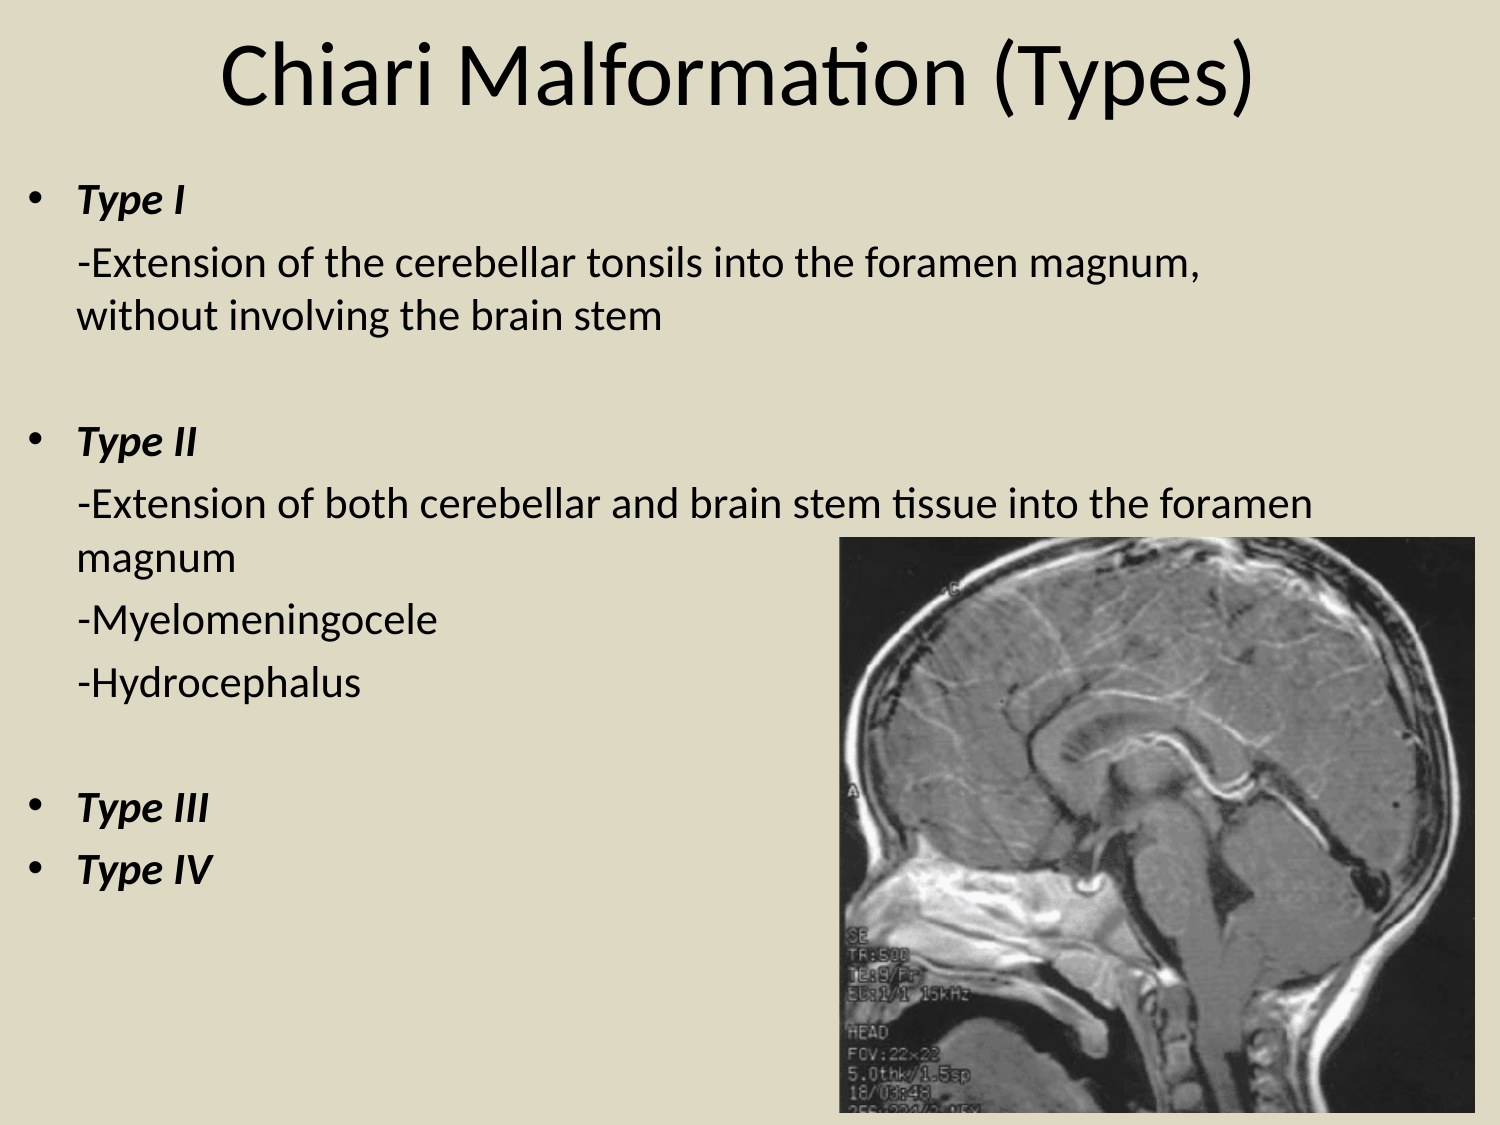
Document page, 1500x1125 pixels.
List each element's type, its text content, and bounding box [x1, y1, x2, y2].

list Type I -Extension of the cerebellar tonsils into the foramen magnum, without involving the brain stem Type II -Extension of both cerebellar and brain stem tissue into the foramen magnum -Myelomeningocele -Hydrocephalus Type III Type IV [12, 162, 1363, 905]
picture [839, 537, 1476, 1113]
title Chiari Malformation (Types) [75, 0, 1425, 163]
